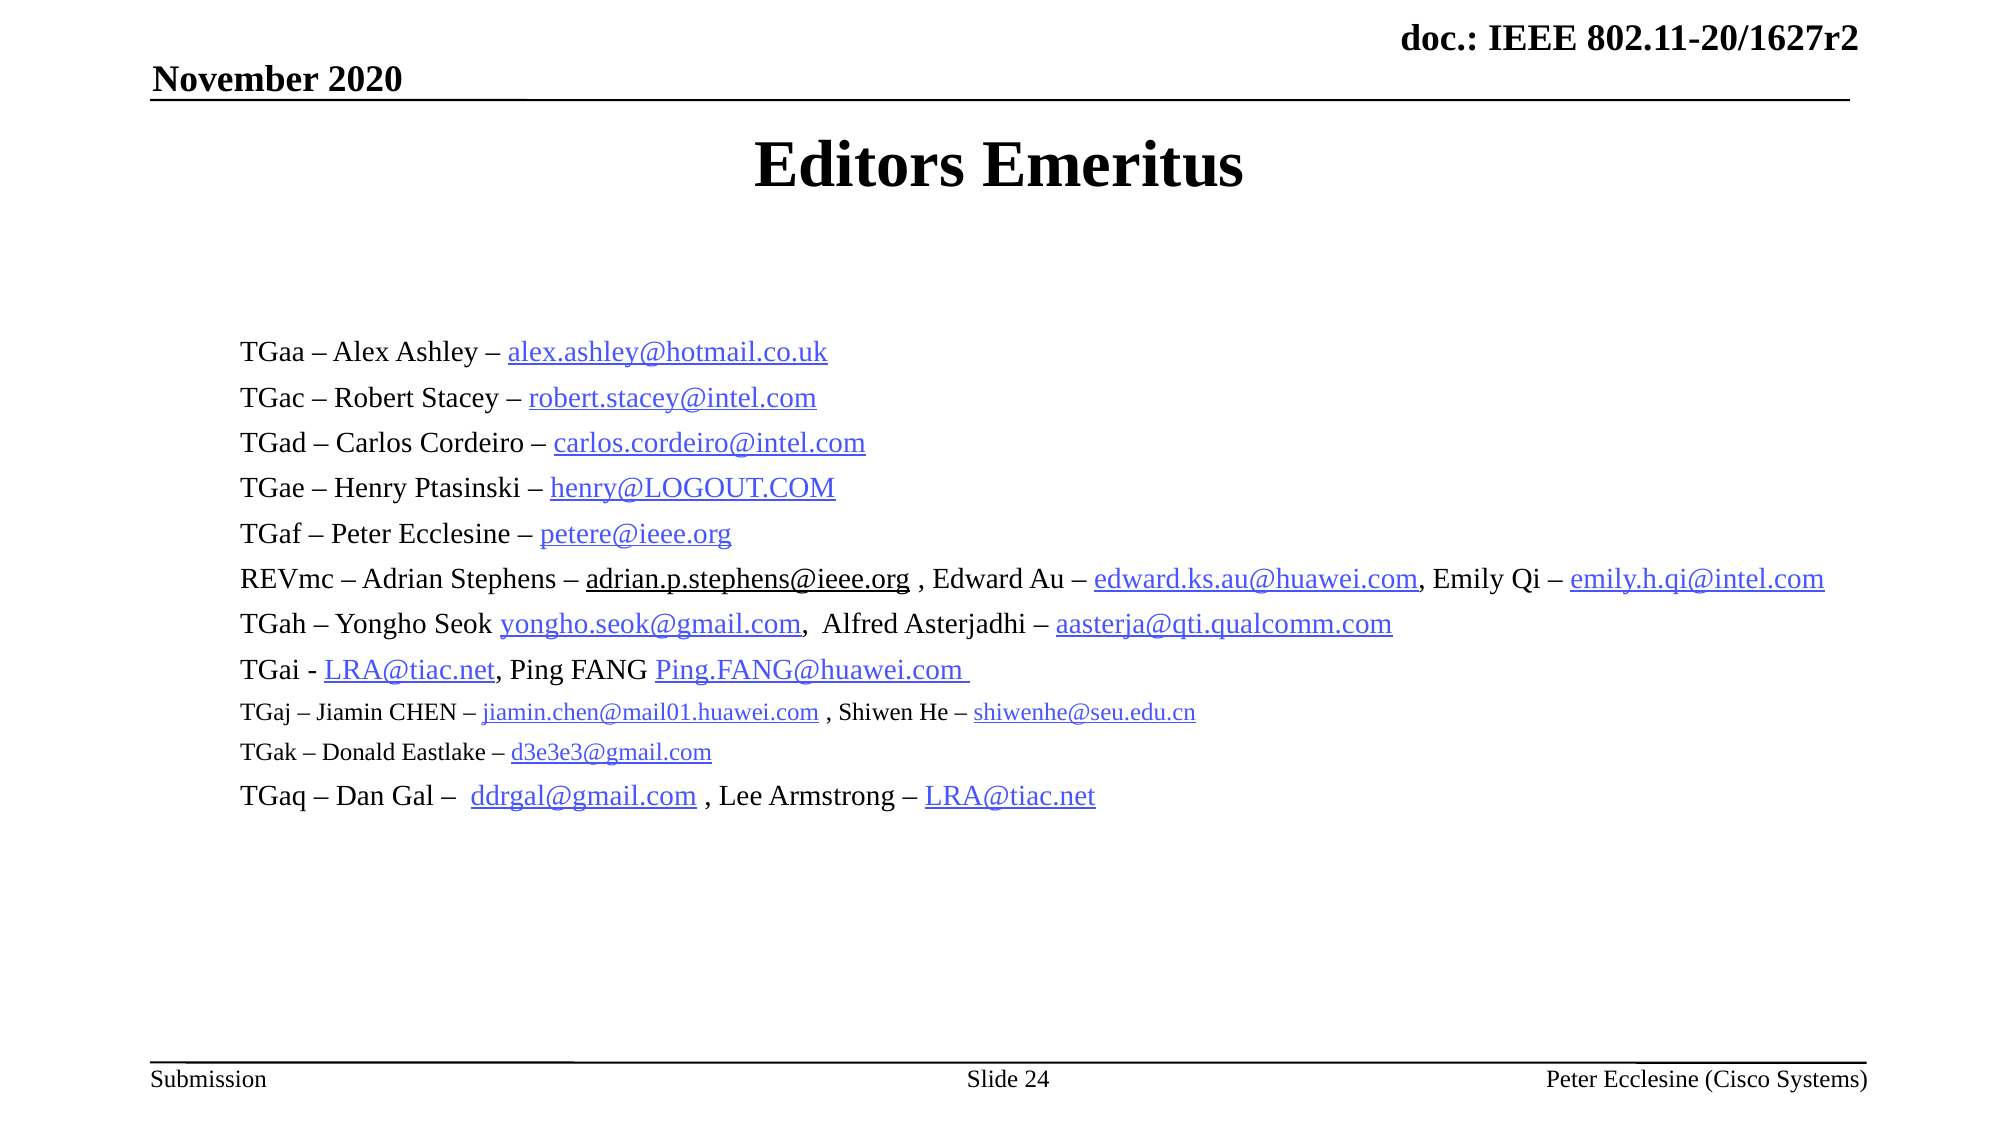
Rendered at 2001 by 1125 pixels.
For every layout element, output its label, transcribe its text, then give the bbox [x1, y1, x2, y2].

title Editors Emeritus [149, 112, 1850, 288]
slide_number Slide 24 [950, 1061, 1067, 1123]
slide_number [152, 54, 563, 100]
list TGaa – Alex Ashley – alex.ashley@hotmail.co.uk TGac – Robert Stacey – robert.stacey@intel.com TGad – Carlos Cordeiro – carlos.cordeiro@intel.com TGae – Henry Ptasinski – henry@LOGOUT.COM TGaf – Peter Ecclesine – petere@ieee.org REVmc – Adrian Stephens – adrian.p.stephens@ieee.org , Edward Au – edward.ks.au@huawei.com, Emily Qi – emily.h.qi@intel.com TGah – Yongho Seok yongho.seok@gmail.com, Alfred Asterjadhi – aasterja@qti.qualcomm.com TGai - LRA@tiac.net, Ping FANG Ping.FANG@huawei.com TGaj – Jiamin CHEN – jiamin.chen@mail01.huawei.com , Shiwen He – shiwenhe@seu.edu.cn TGak – Donald Eastlake – d3e3e3@gmail.com TGaq – Dan Gal – ddrgal@gmail.com , Lee Armstrong – LRA@tiac.net [149, 324, 1850, 1000]
footer Peter Ecclesine (Cisco Systems) [1171, 1061, 1869, 1093]
